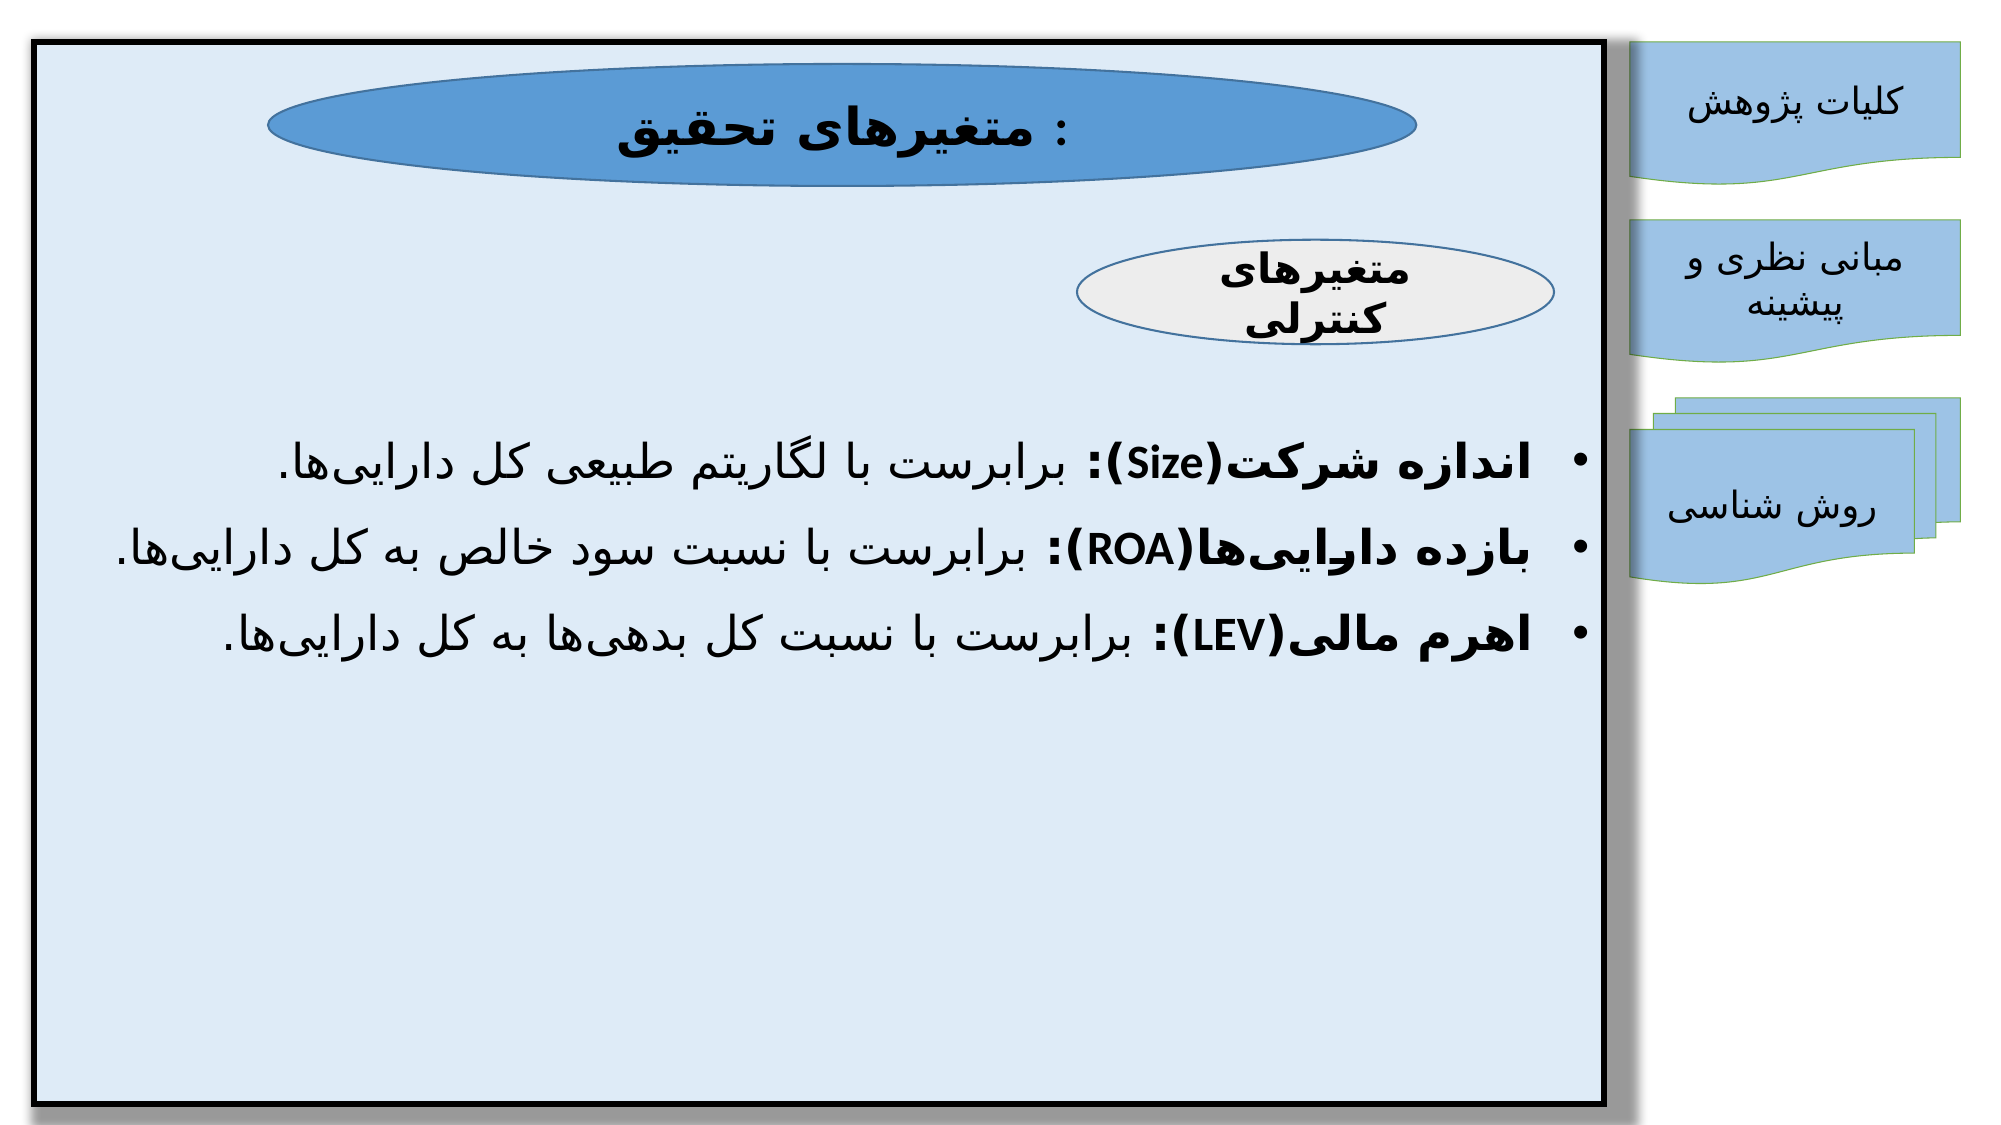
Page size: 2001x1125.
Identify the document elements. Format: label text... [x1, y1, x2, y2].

text_box متغیرهای تحقیق : [266, 62, 1418, 187]
text_box کلیات پژوهش [1642, 41, 1961, 185]
text_box روش شناسی [1644, 397, 1961, 585]
text_box اندازه شرکت(Size): برابرست با لگاریتم طبیعی کل دارایی‌ها. بازده دارایی‌ها(ROA): برابرست با نسبت سود خالص به کل دارایی‌ها. اهرم مالی(LEV): برابرست با نسبت کل بدهی‌ها به کل دارایی‌ها. [33, 41, 1605, 1105]
text_box مبانی نظری و پیشینه [1644, 219, 1961, 363]
text_box متغیرهای کنترلی [1075, 238, 1556, 346]
